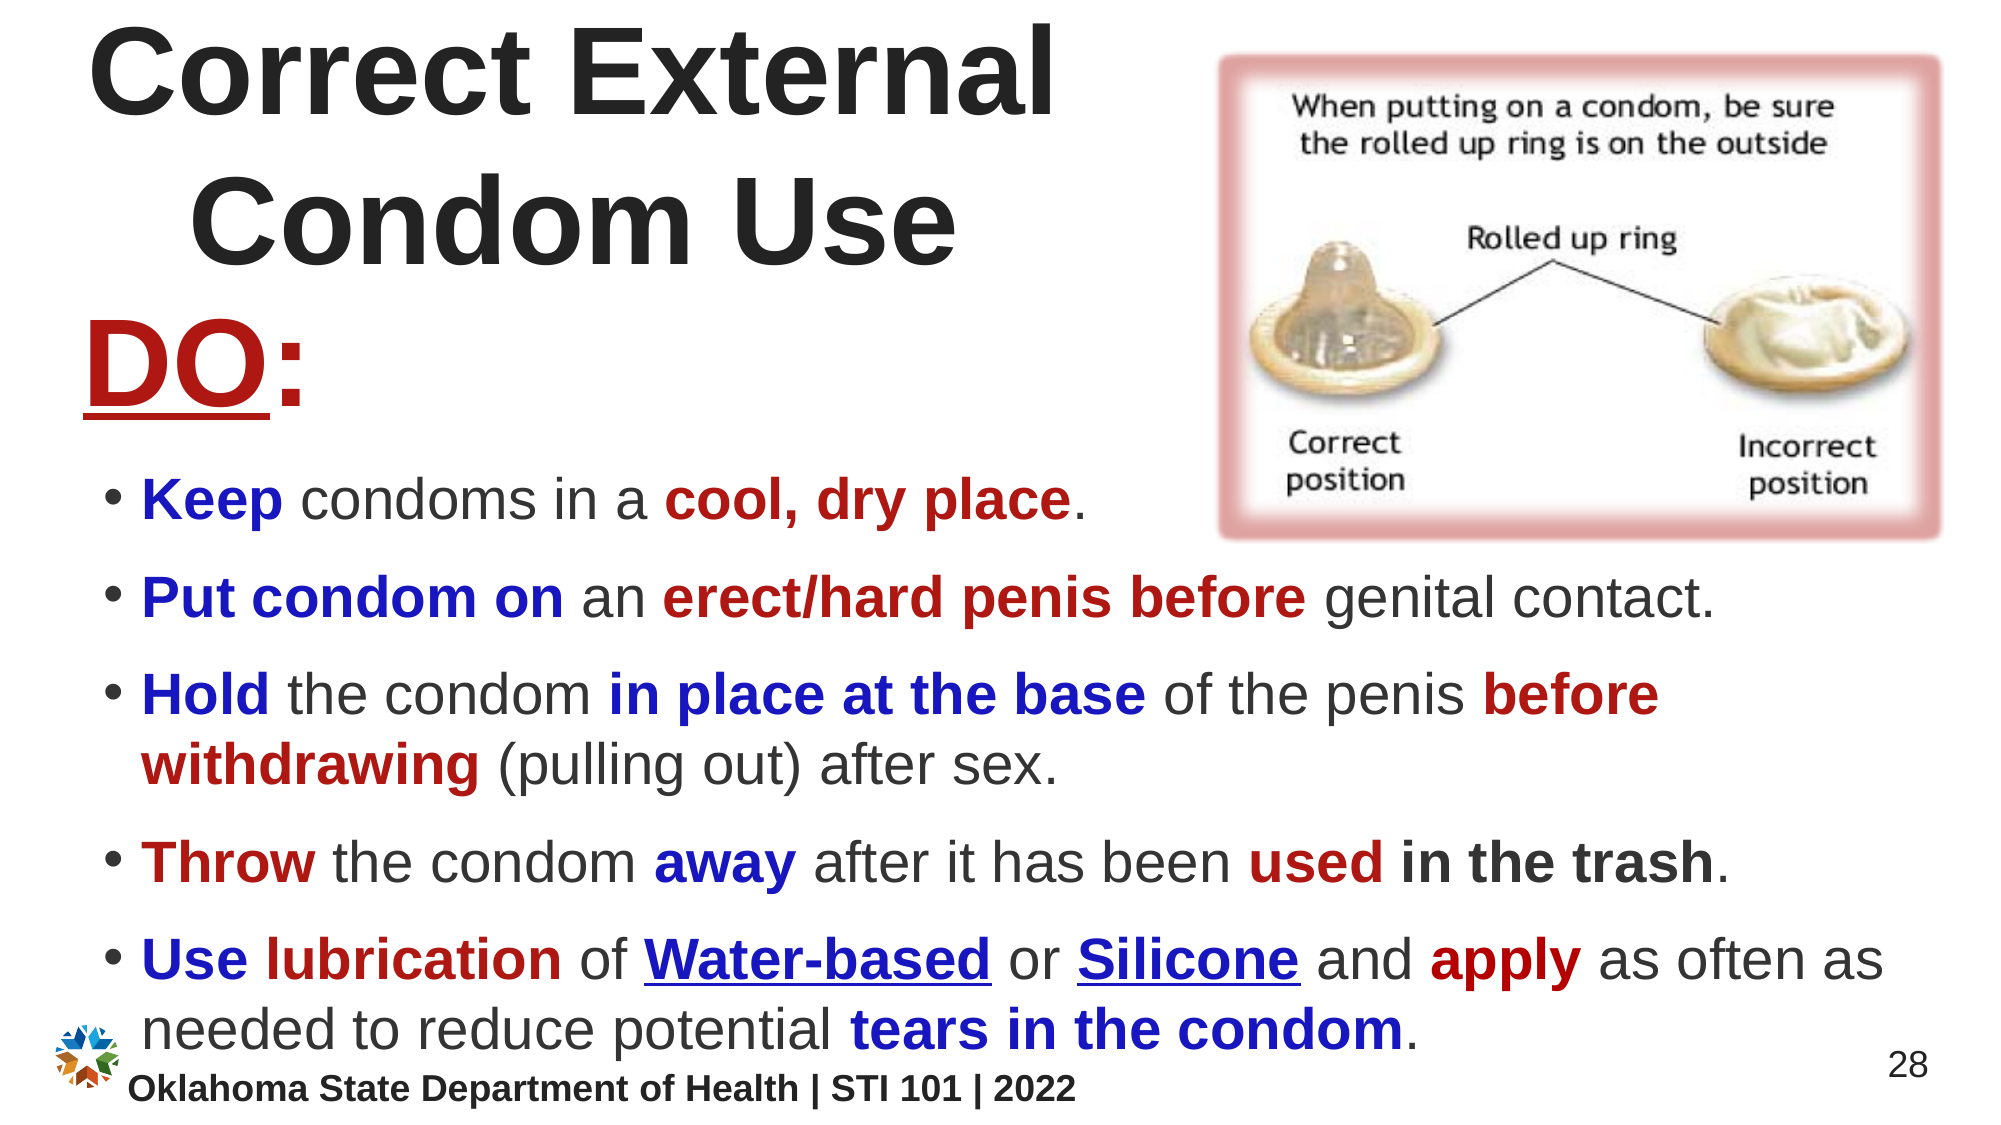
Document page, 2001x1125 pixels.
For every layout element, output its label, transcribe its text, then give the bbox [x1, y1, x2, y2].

text_box Oklahoma State Department of Health | STI 101 | 2022 [104, 1056, 1170, 1116]
slide_number 28 [1494, 1046, 1945, 1079]
picture [55, 1025, 104, 1088]
picture [1223, 59, 1935, 534]
title Correct External Condom Use [24, 0, 1139, 297]
list DO: Keep condoms in a cool, dry place. Put condom on an erect/hard penis before genital contact. Hold the condom in place at the base of the penis before withdrawing (pulling out) after sex. Throw the condom away after it has been used in the trash. Use lubrication of Water-based or Silicone and apply as often as needed to reduce potential tears in the condom. [75, 274, 1976, 1066]
